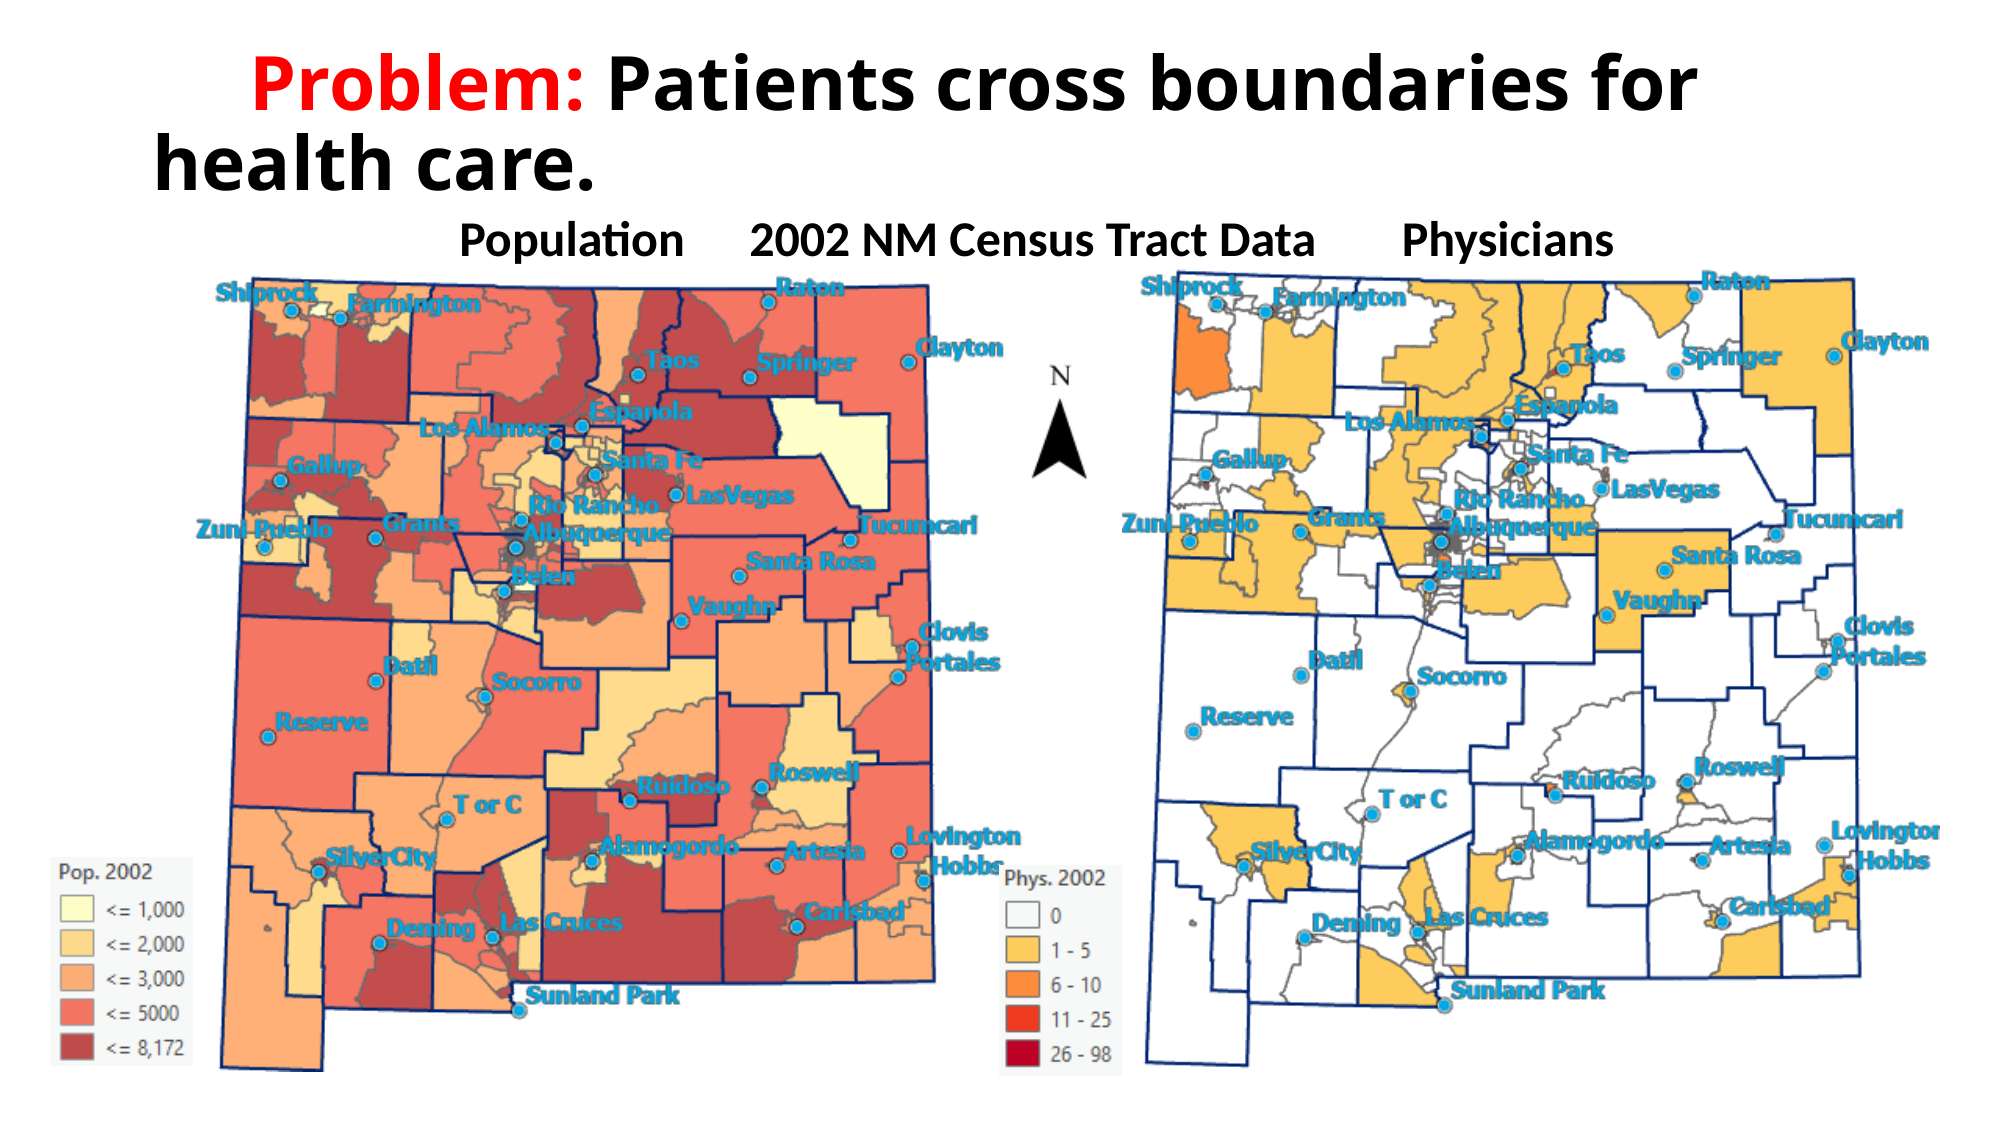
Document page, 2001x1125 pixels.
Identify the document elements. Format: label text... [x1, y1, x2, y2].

picture [1029, 357, 1093, 494]
text_box 2002 NM Census Tract Data [734, 199, 1332, 274]
picture [50, 857, 193, 1066]
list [1121, 256, 1940, 1092]
text_box Population [444, 199, 701, 253]
text_box Physicians [1387, 199, 1630, 256]
picture [999, 865, 1123, 1076]
title Problem: Patients cross boundaries for health care. [137, 59, 1863, 193]
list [189, 253, 1030, 1072]
